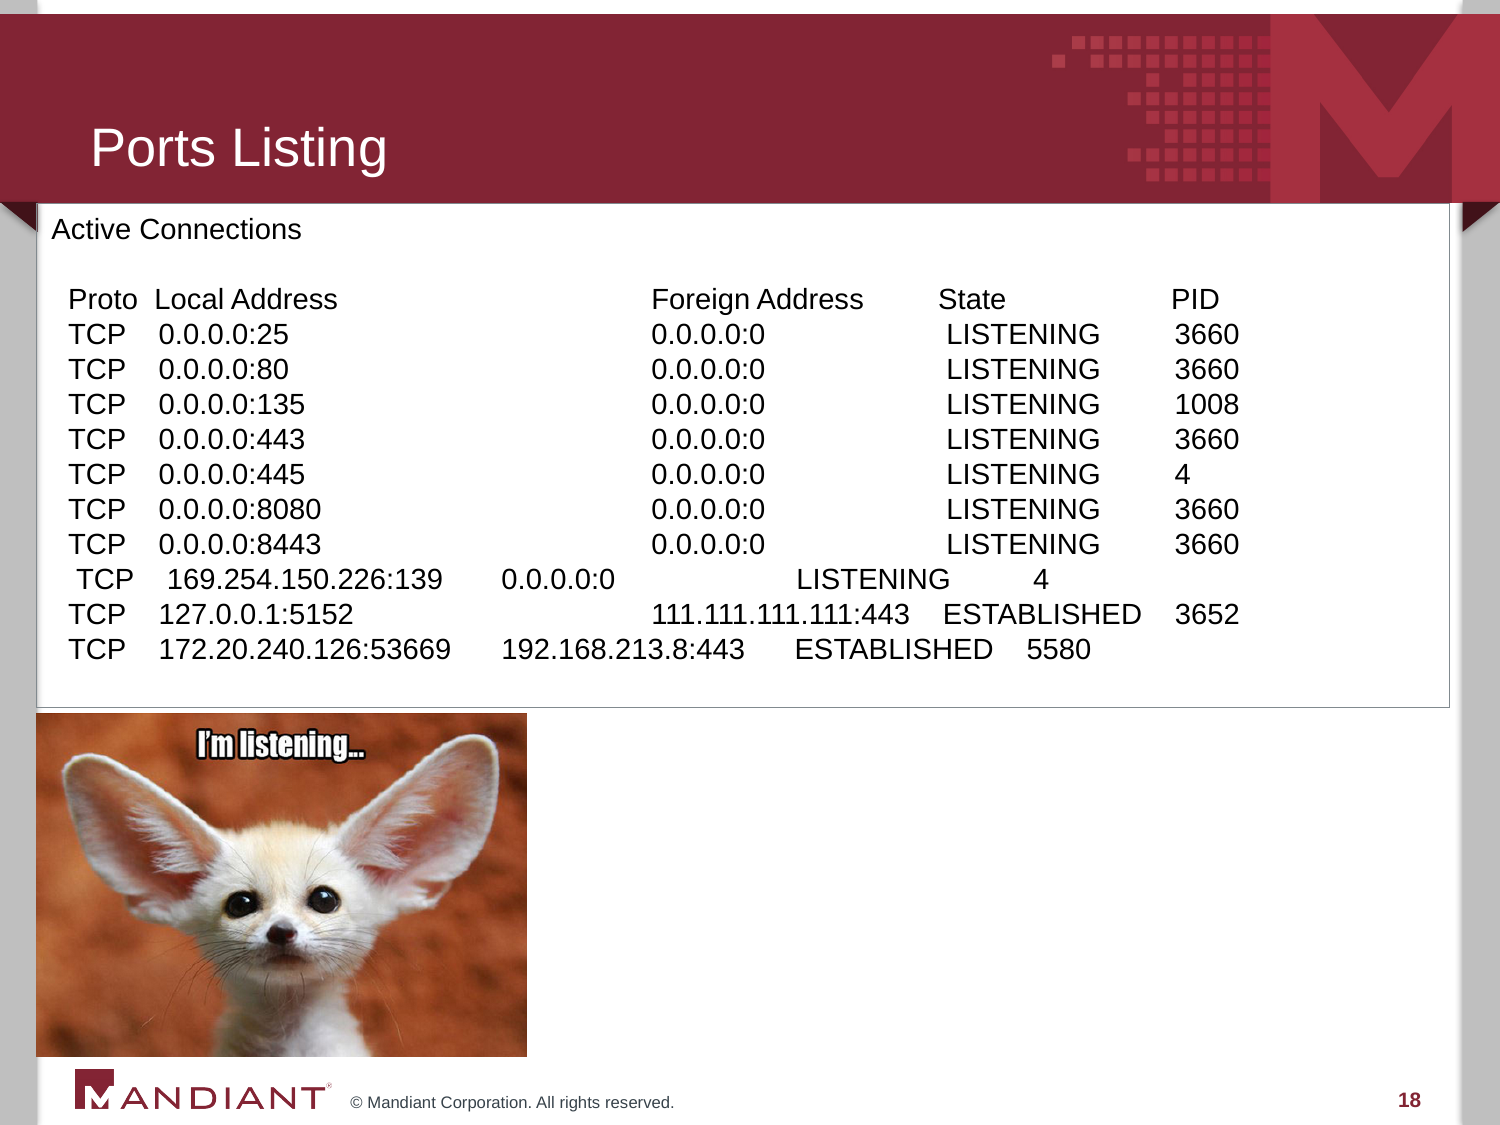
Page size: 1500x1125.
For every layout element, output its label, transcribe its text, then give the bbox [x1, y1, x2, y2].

picture [75, 1069, 332, 1109]
picture [0, 14, 1500, 203]
text_box Active Connections Proto Local Address Foreign Address State PID TCP 0.0.0.0:25 0.0.0.0:0 LISTENING 3660 TCP 0.0.0.0:80 0.0.0.0:0 LISTENING 3660 TCP 0.0.0.0:135 0.0.0.0:0 LISTENING 1008 TCP 0.0.0.0:443 0.0.0.0:0 LISTENING 3660 TCP 0.0.0.0:445 0.0.0.0:0 LISTENING 4 TCP 0.0.0.0:8080 0.0.0.0:0 LISTENING 3660 TCP 0.0.0.0:8443 0.0.0.0:0 LISTENING 3660 TCP 169.254.150.226:139 0.0.0.0:0 LISTENING 4 TCP 127.0.0.1:5152 111.111.111.111:443 ESTABLISHED 3652 TCP 172.20.240.126:53669 192.168.213.8:443 ESTABLISHED 5580 [36, 203, 1450, 708]
slide_number 18 [1082, 1051, 1422, 1112]
title Ports Listing [75, 34, 1425, 185]
picture [36, 713, 527, 1057]
